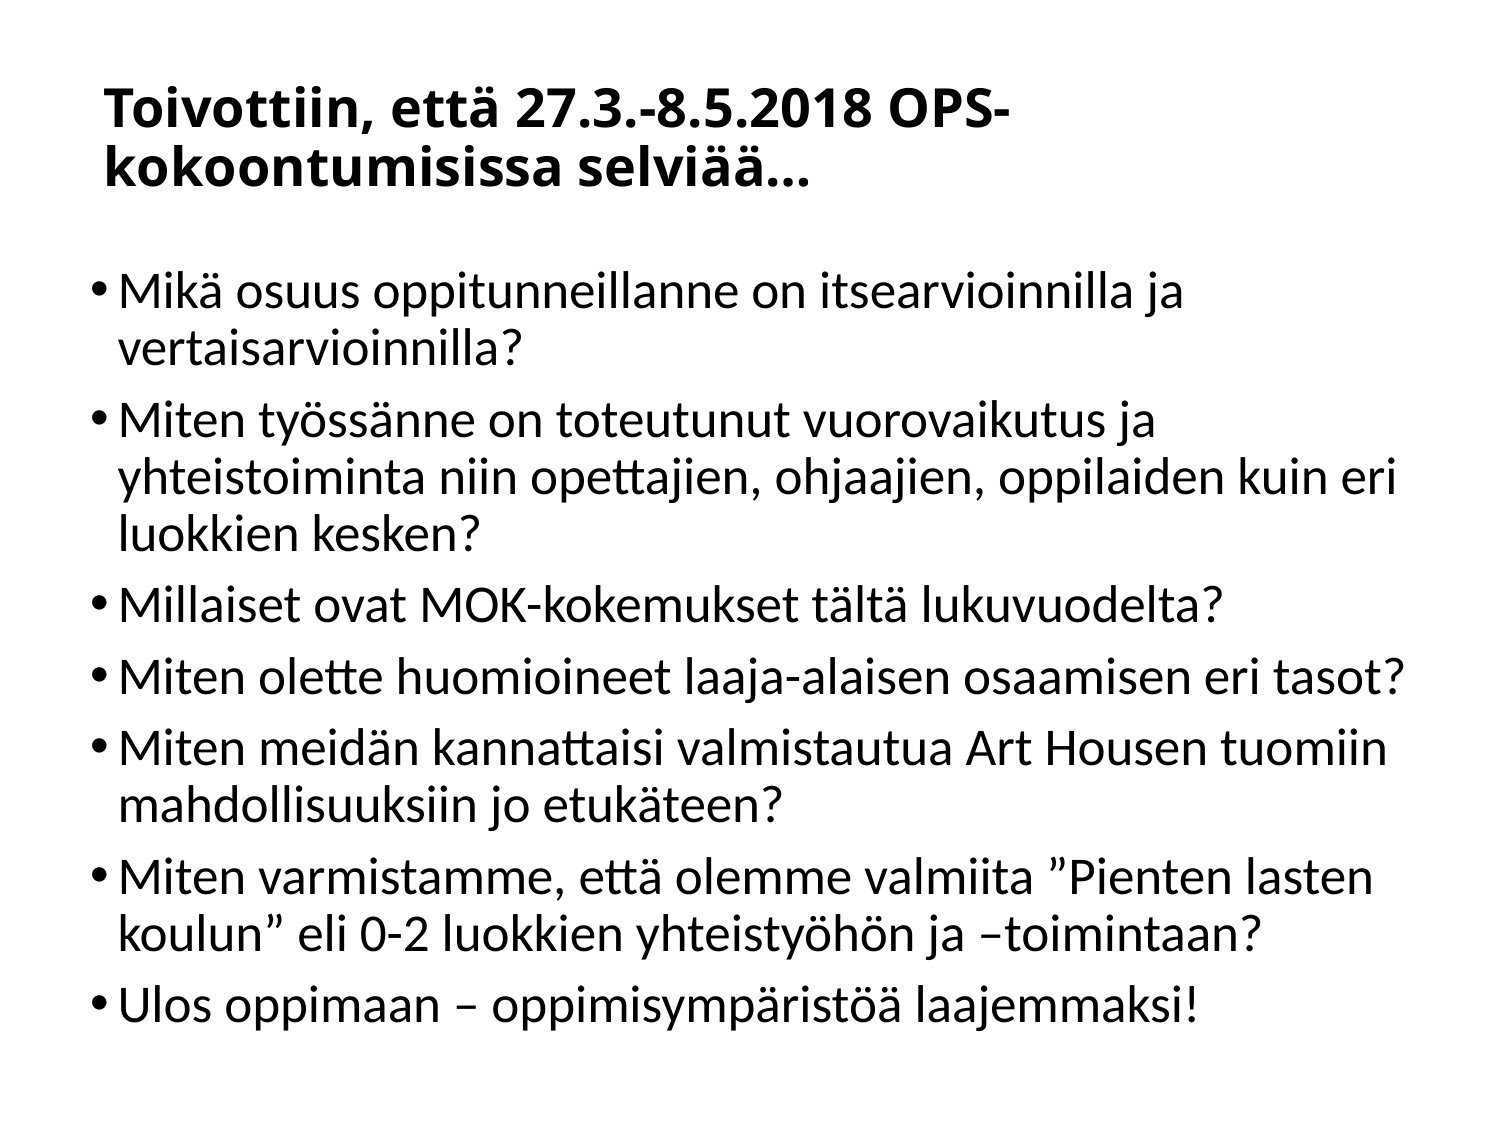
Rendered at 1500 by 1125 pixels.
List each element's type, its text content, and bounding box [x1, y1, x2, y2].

title Toivottiin, että 27.3.-8.5.2018 OPS-kokoontumisissa selviää… [88, 19, 1439, 256]
list Mikä osuus oppitunneillanne on itsearvioinnilla ja vertaisarvioinnilla? Miten työssänne on toteutunut vuorovaikutus ja yhteistoiminta niin opettajien, ohjaajien, oppilaiden kuin eri luokkien kesken? Millaiset ovat MOK-kokemukset tältä lukuvuodelta? Miten olette huomioineet laaja-alaisen osaamisen eri tasot? Miten meidän kannattaisi valmistautua Art Housen tuomiin mahdollisuuksiin jo etukäteen? Miten varmistamme, että olemme valmiita ”Pienten lasten koulun” eli 0-2 luokkien yhteistyöhön ja –toimintaan? Ulos oppimaan – oppimisympäristöä laajemmaksi! [75, 255, 1425, 1094]
